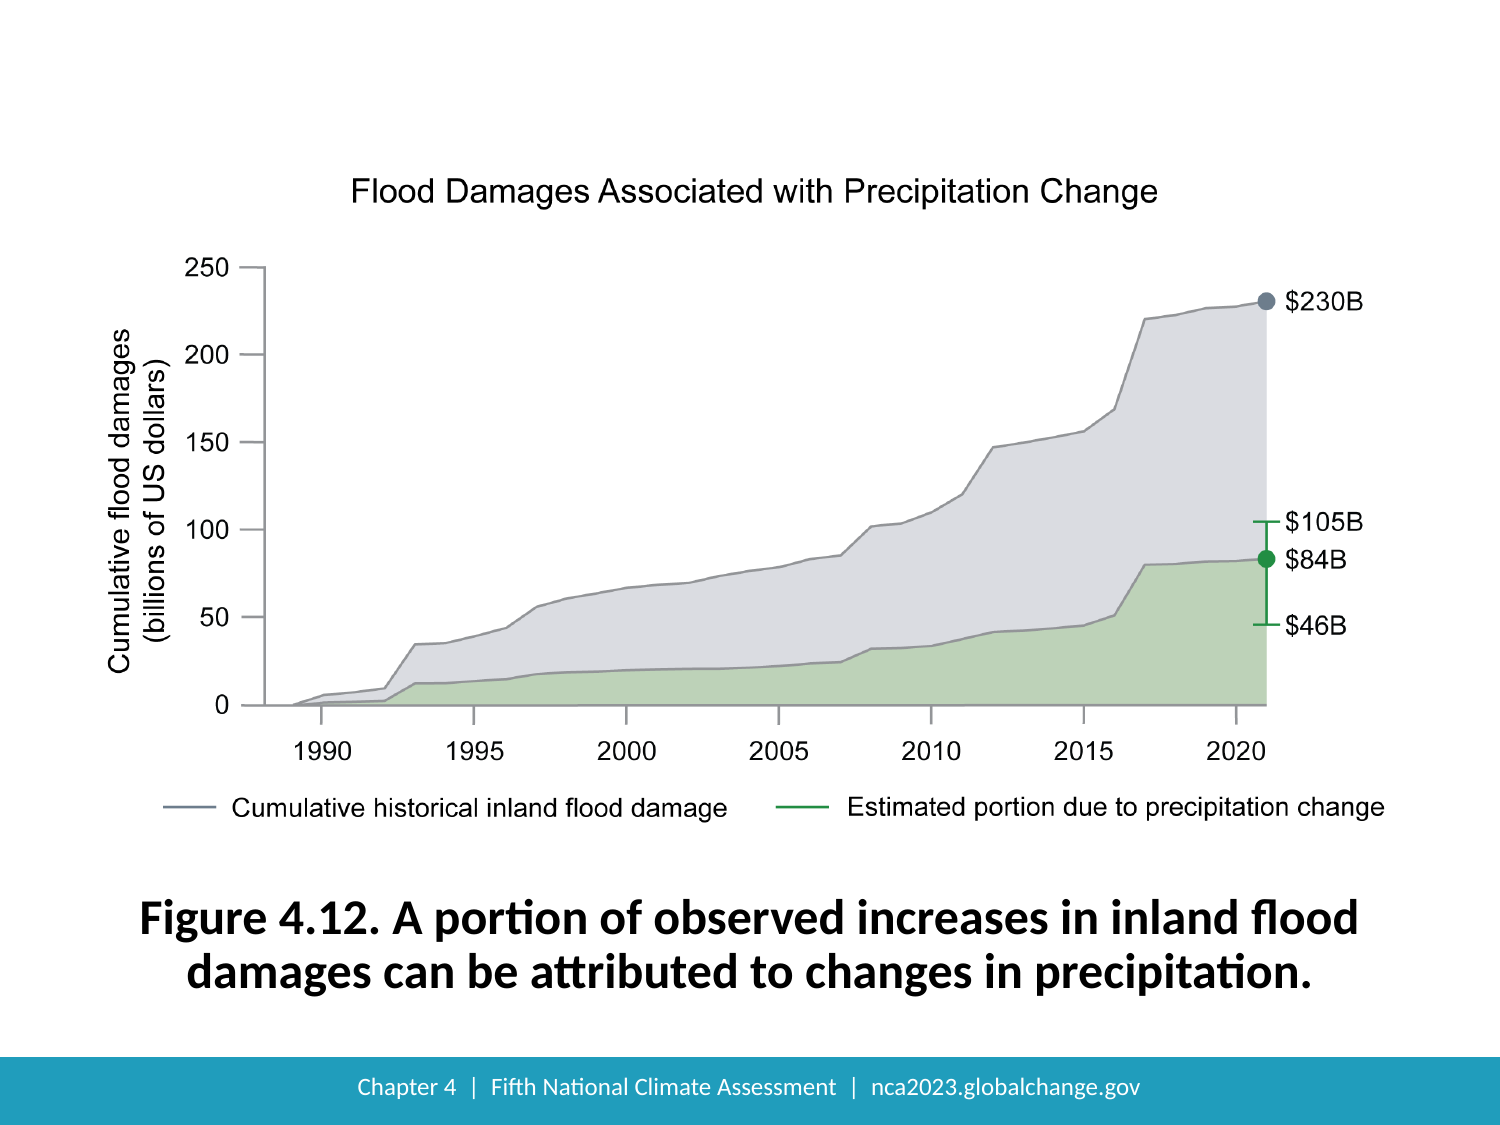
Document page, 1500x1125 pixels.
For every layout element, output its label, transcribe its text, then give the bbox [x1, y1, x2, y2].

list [95, 145, 1405, 857]
title Figure 4.12. A portion of observed increases in inland flood damages can be attributed to changes in precipitation. [102, 857, 1398, 1009]
